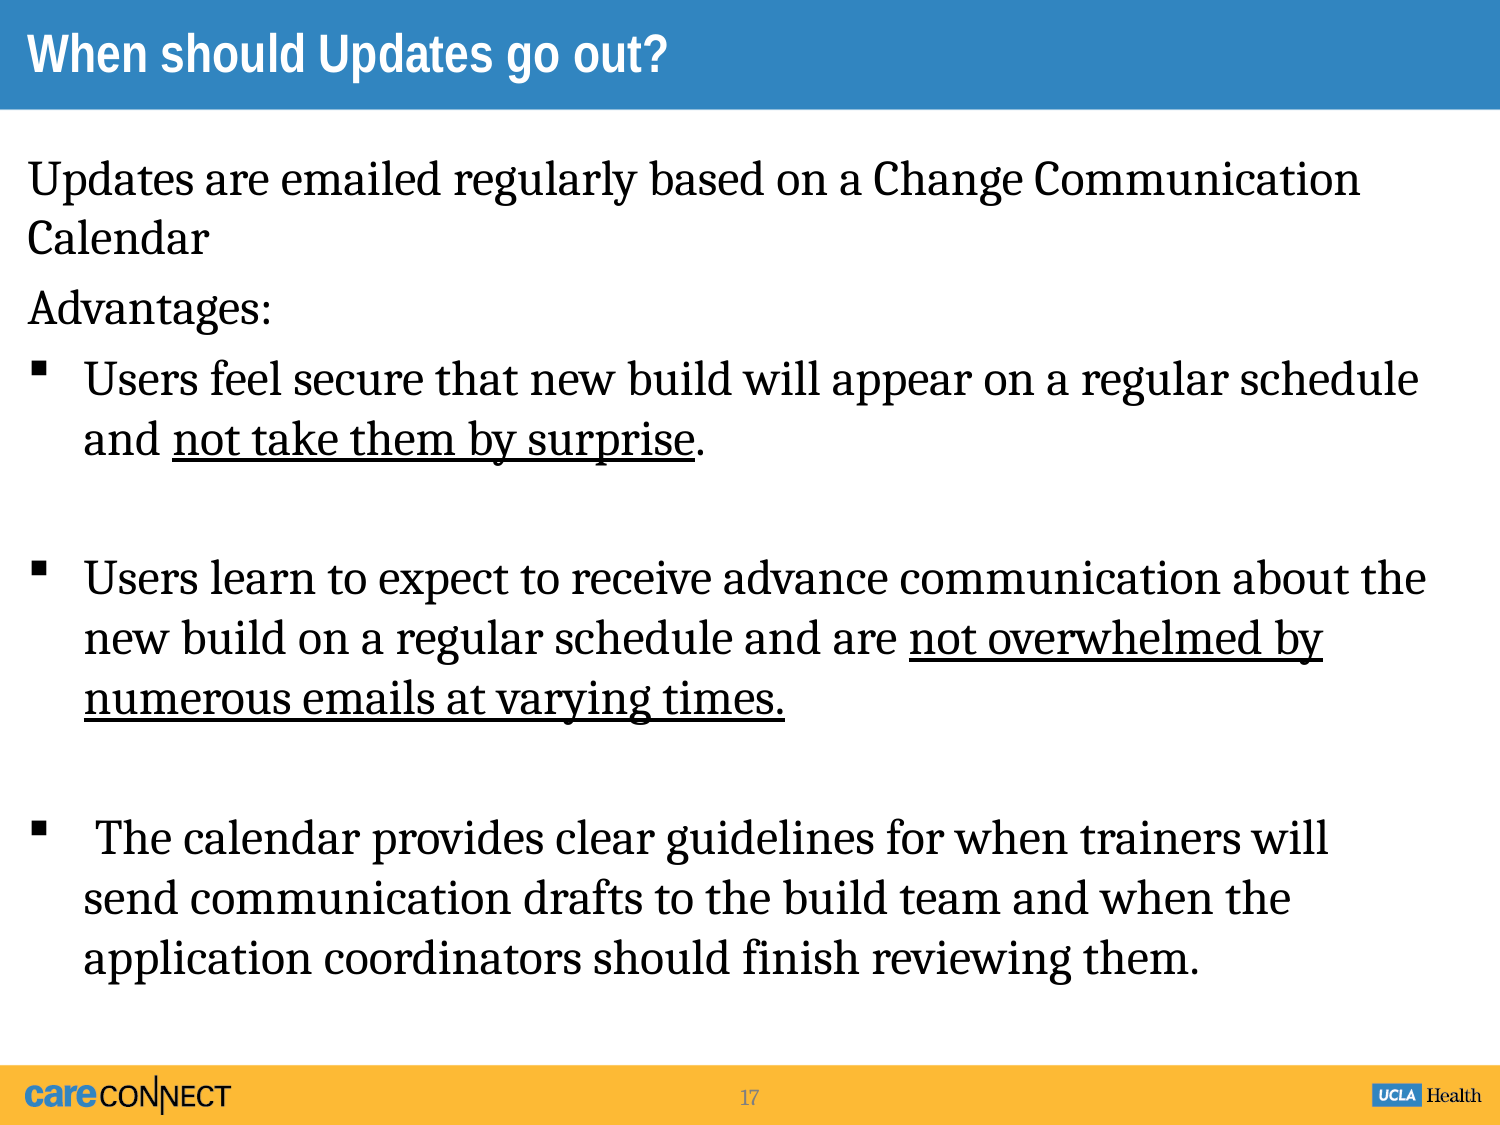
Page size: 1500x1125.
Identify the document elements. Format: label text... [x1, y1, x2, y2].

title When should Updates go out? [12, 2, 1450, 100]
picture [0, 0, 1500, 1125]
list Updates are emailed regularly based on a Change Communication Calendar Advantages: Users feel secure that new build will appear on a regular schedule and not take them by surprise. Users learn to expect to receive advance communication about the new build on a regular schedule and are not overwhelmed by numerous emails at varying times. The calendar provides clear guidelines for when trainers will send communication drafts to the build team and when the application coordinators should finish reviewing them. [12, 137, 1450, 1050]
